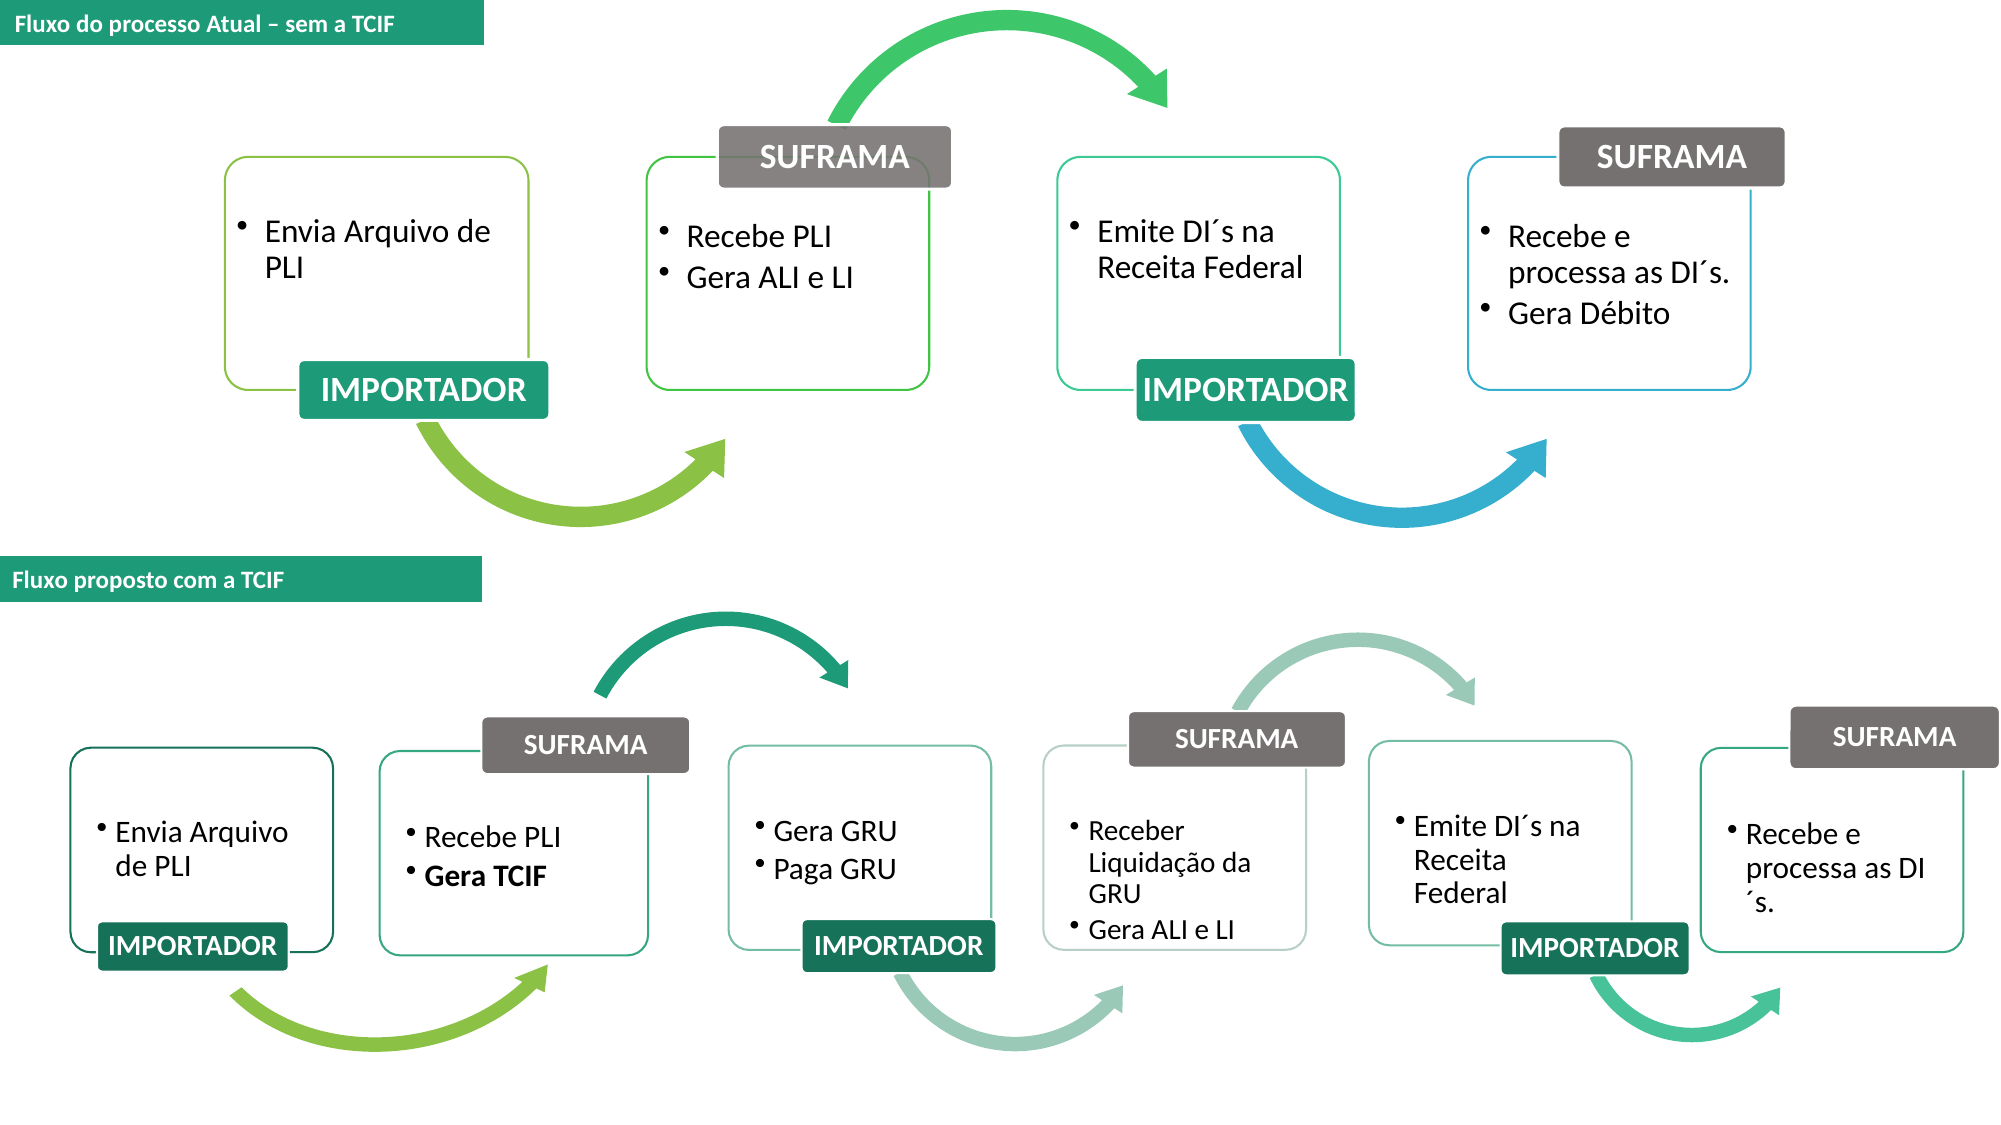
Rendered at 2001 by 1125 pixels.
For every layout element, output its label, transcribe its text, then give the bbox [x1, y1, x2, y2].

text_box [0, 561, 2000, 1125]
text_box Fluxo proposto com a TCIF [0, 556, 482, 561]
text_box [35, 35, 1972, 512]
text_box Fluxo do processo Atual – sem a TCIF [0, 0, 484, 45]
